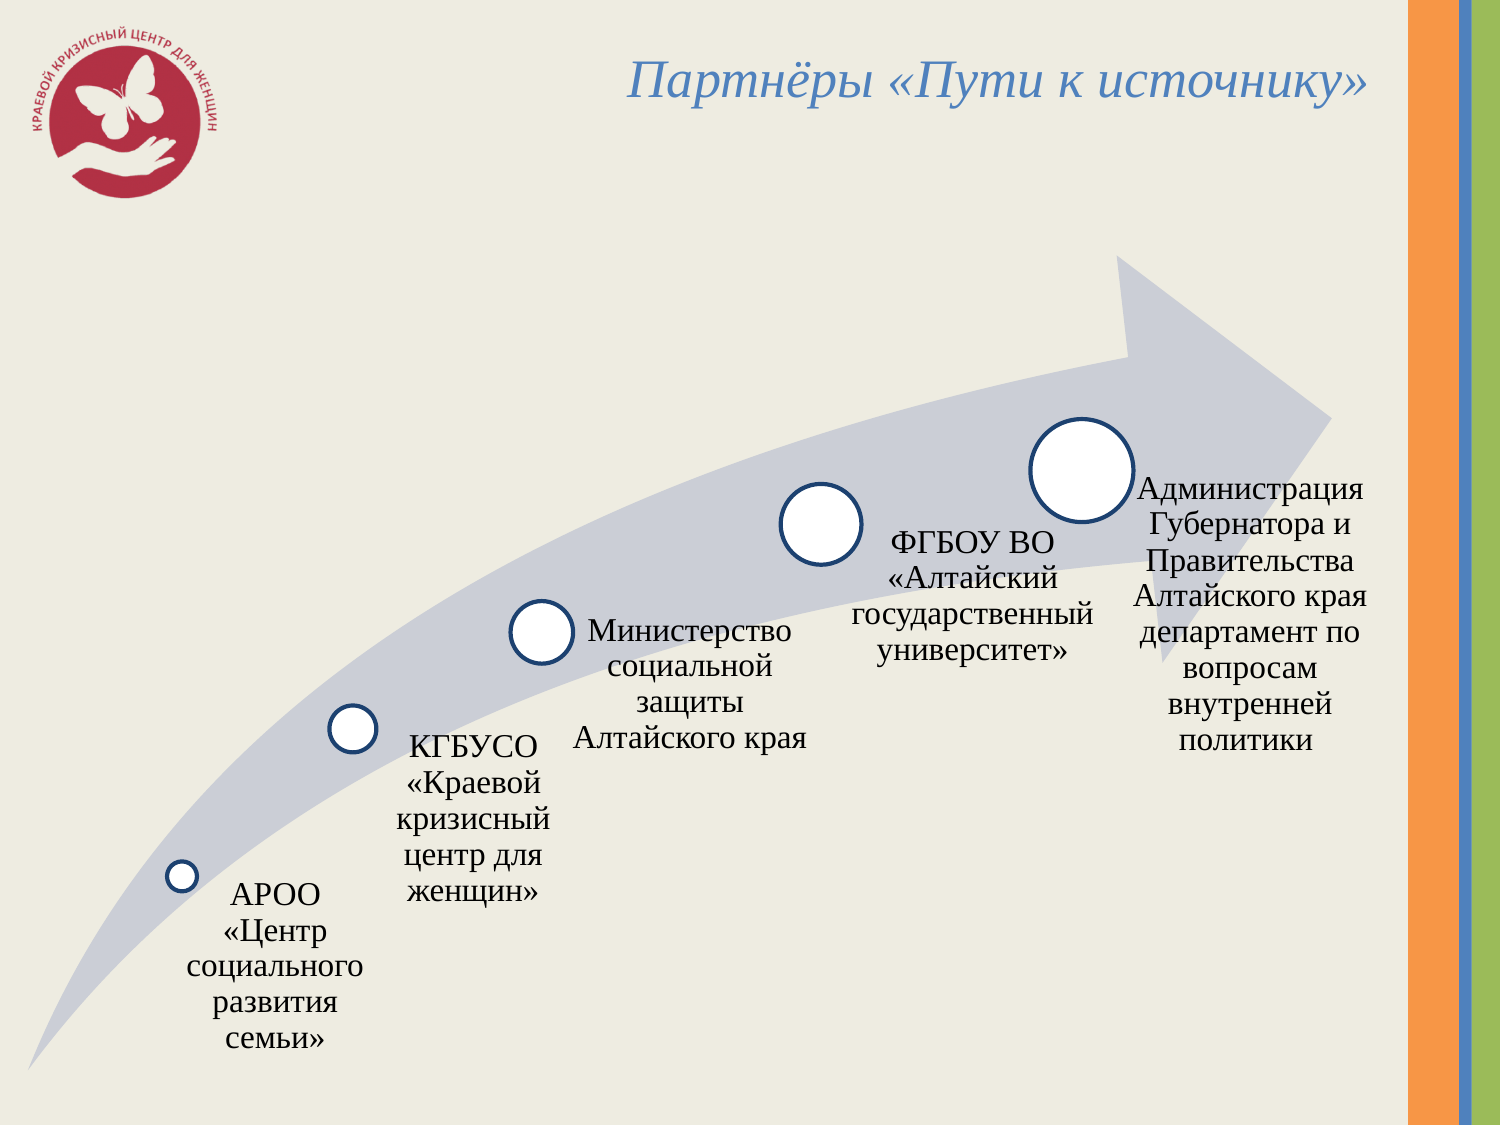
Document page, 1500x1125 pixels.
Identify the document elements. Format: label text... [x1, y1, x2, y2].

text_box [27, 255, 1376, 1071]
picture [32, 19, 218, 205]
title Партнёры «Пути к источнику» [419, 0, 1400, 153]
